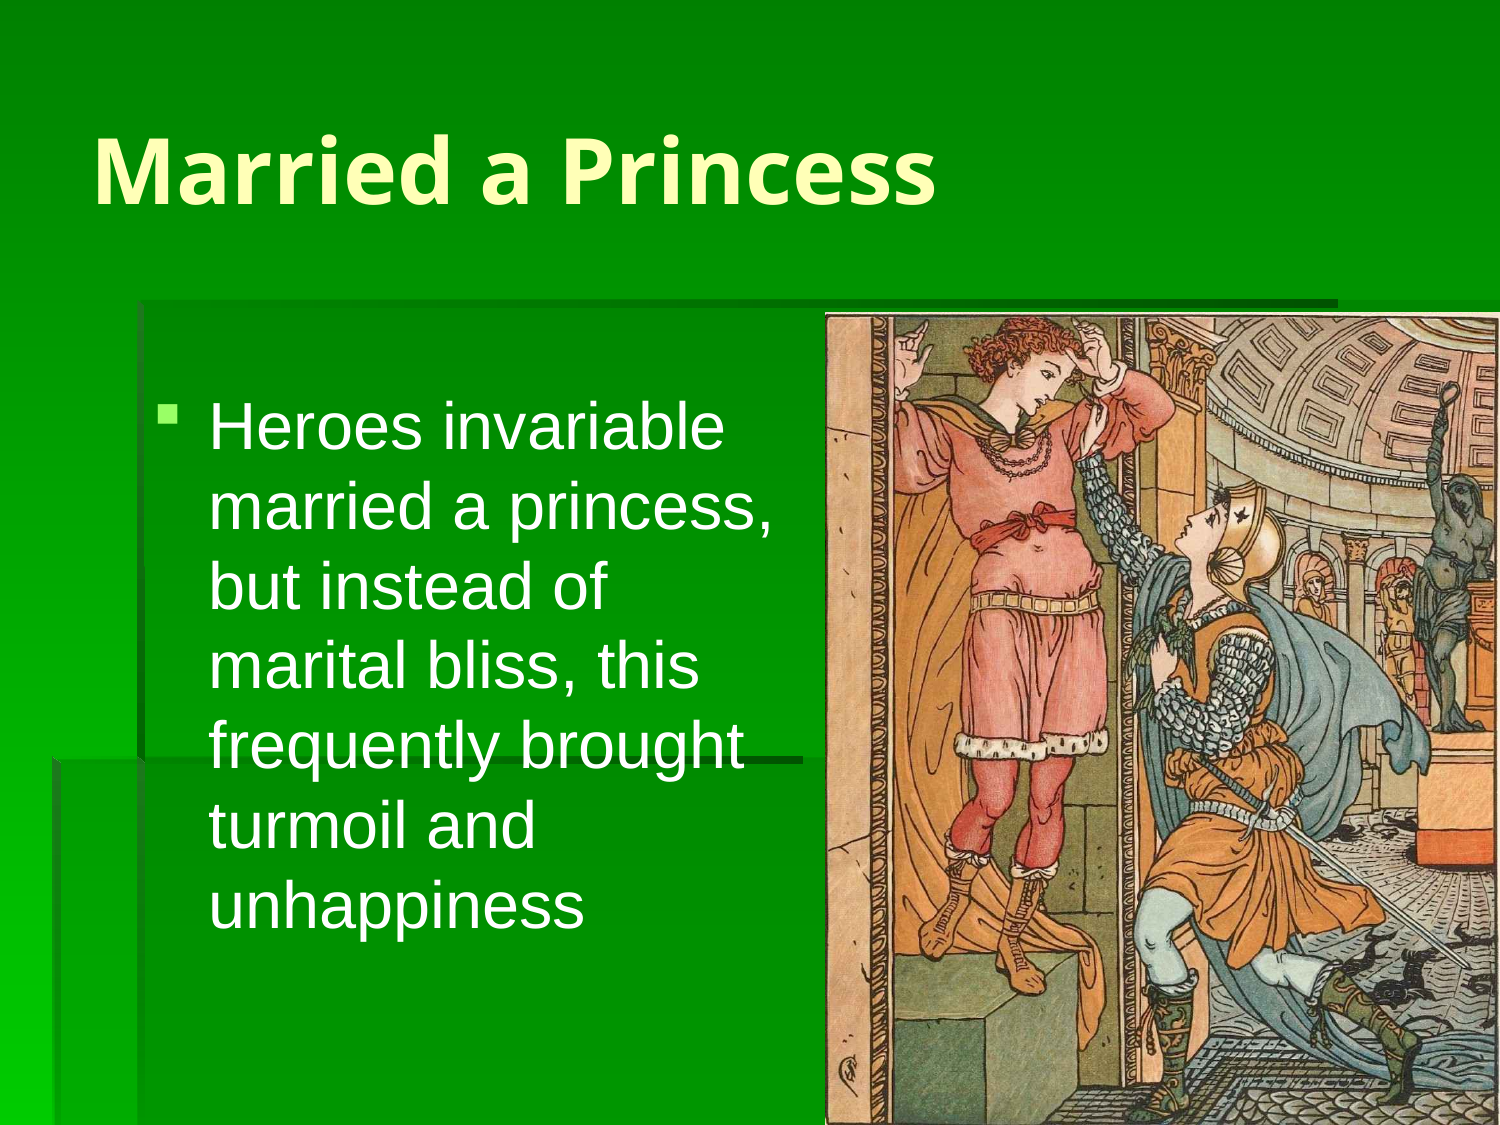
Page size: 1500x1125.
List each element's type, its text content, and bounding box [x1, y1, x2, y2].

list Heroes invariable married a princess, but instead of marital bliss, this frequently brought turmoil and unhappiness [137, 375, 813, 1125]
picture [824, 312, 1500, 1125]
title Married a Princess [75, 50, 1451, 285]
